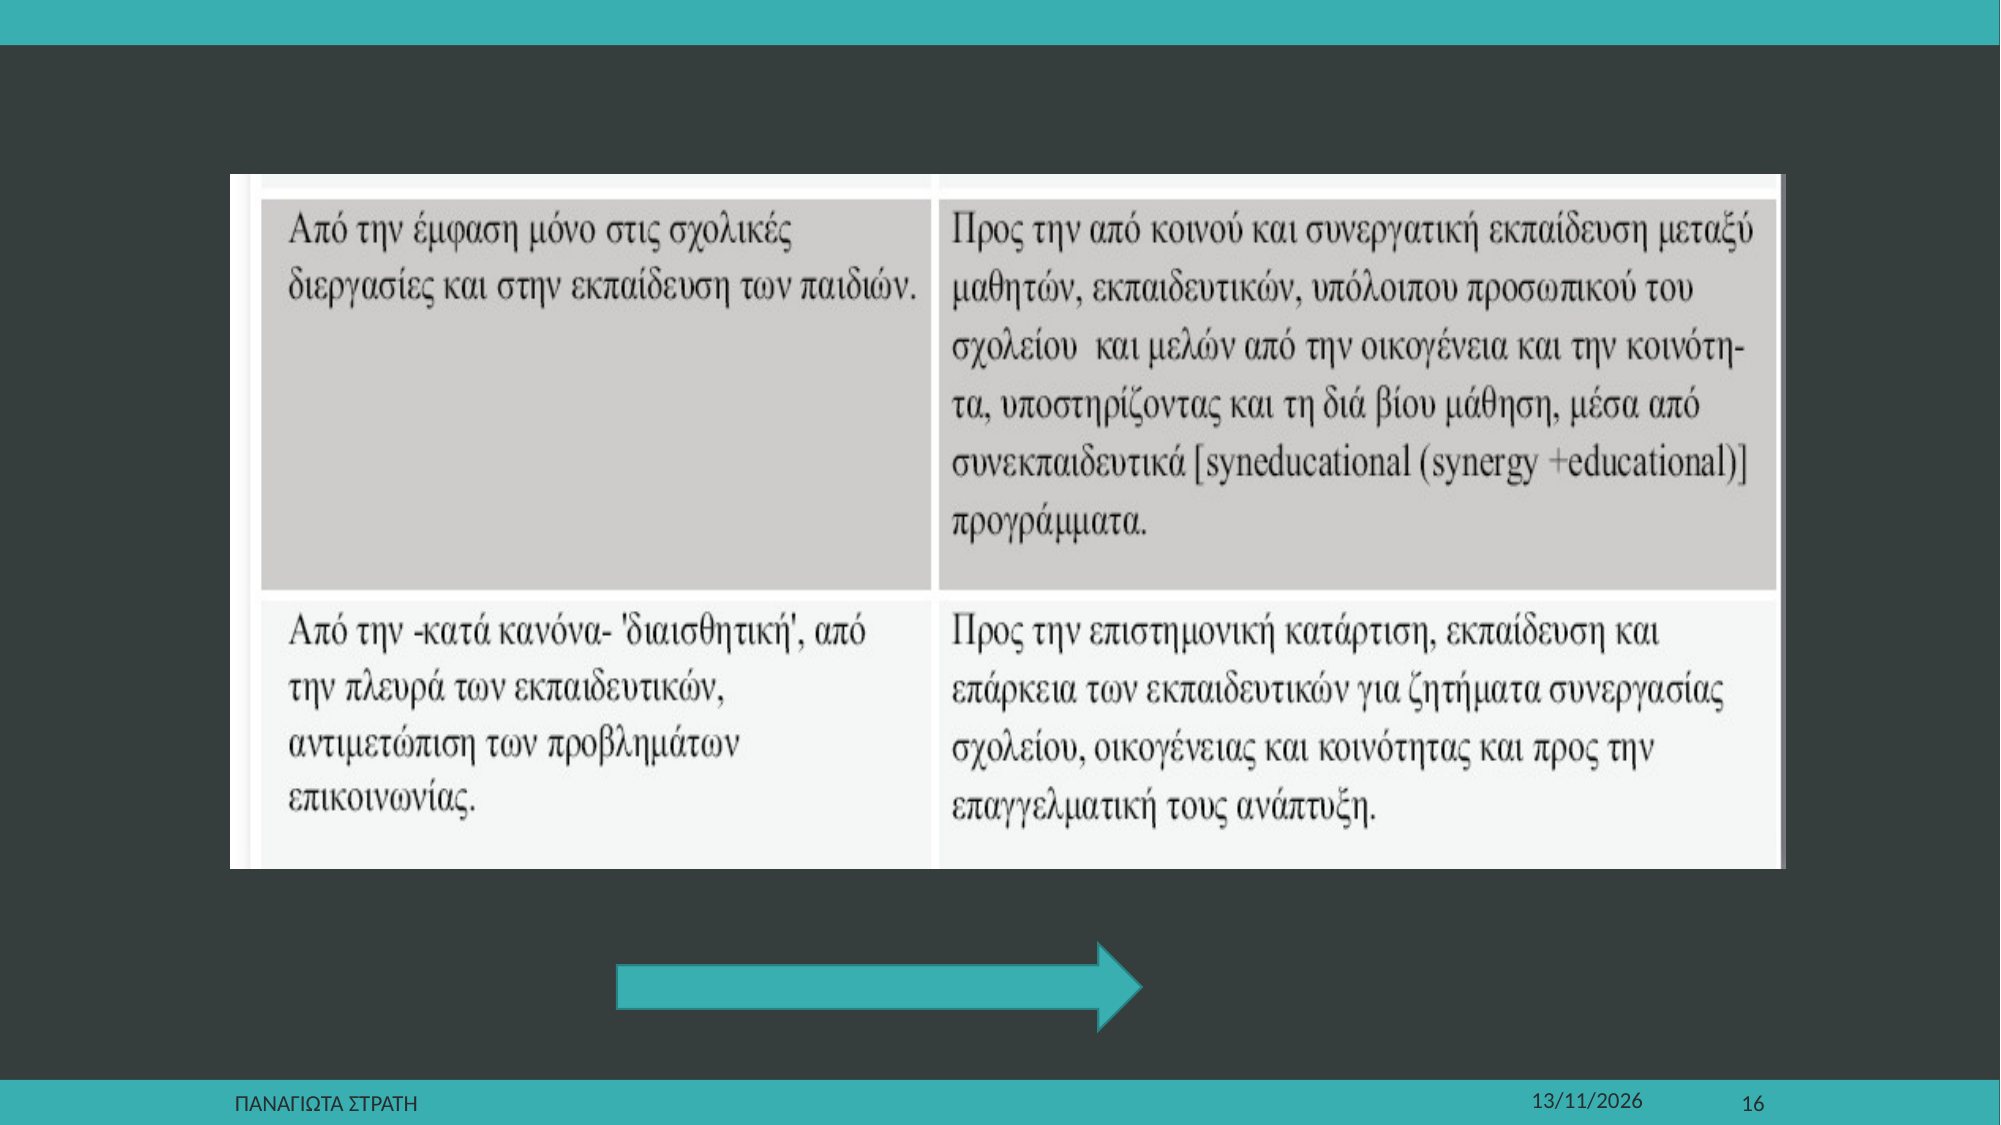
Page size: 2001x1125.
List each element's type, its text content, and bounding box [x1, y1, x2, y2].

picture [230, 174, 1786, 869]
footer Παναγιωτα Στρατη [220, 1083, 1395, 1122]
text_box [615, 940, 1144, 1034]
slide_number 16 [1674, 1083, 1780, 1122]
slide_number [1415, 1083, 1659, 1122]
